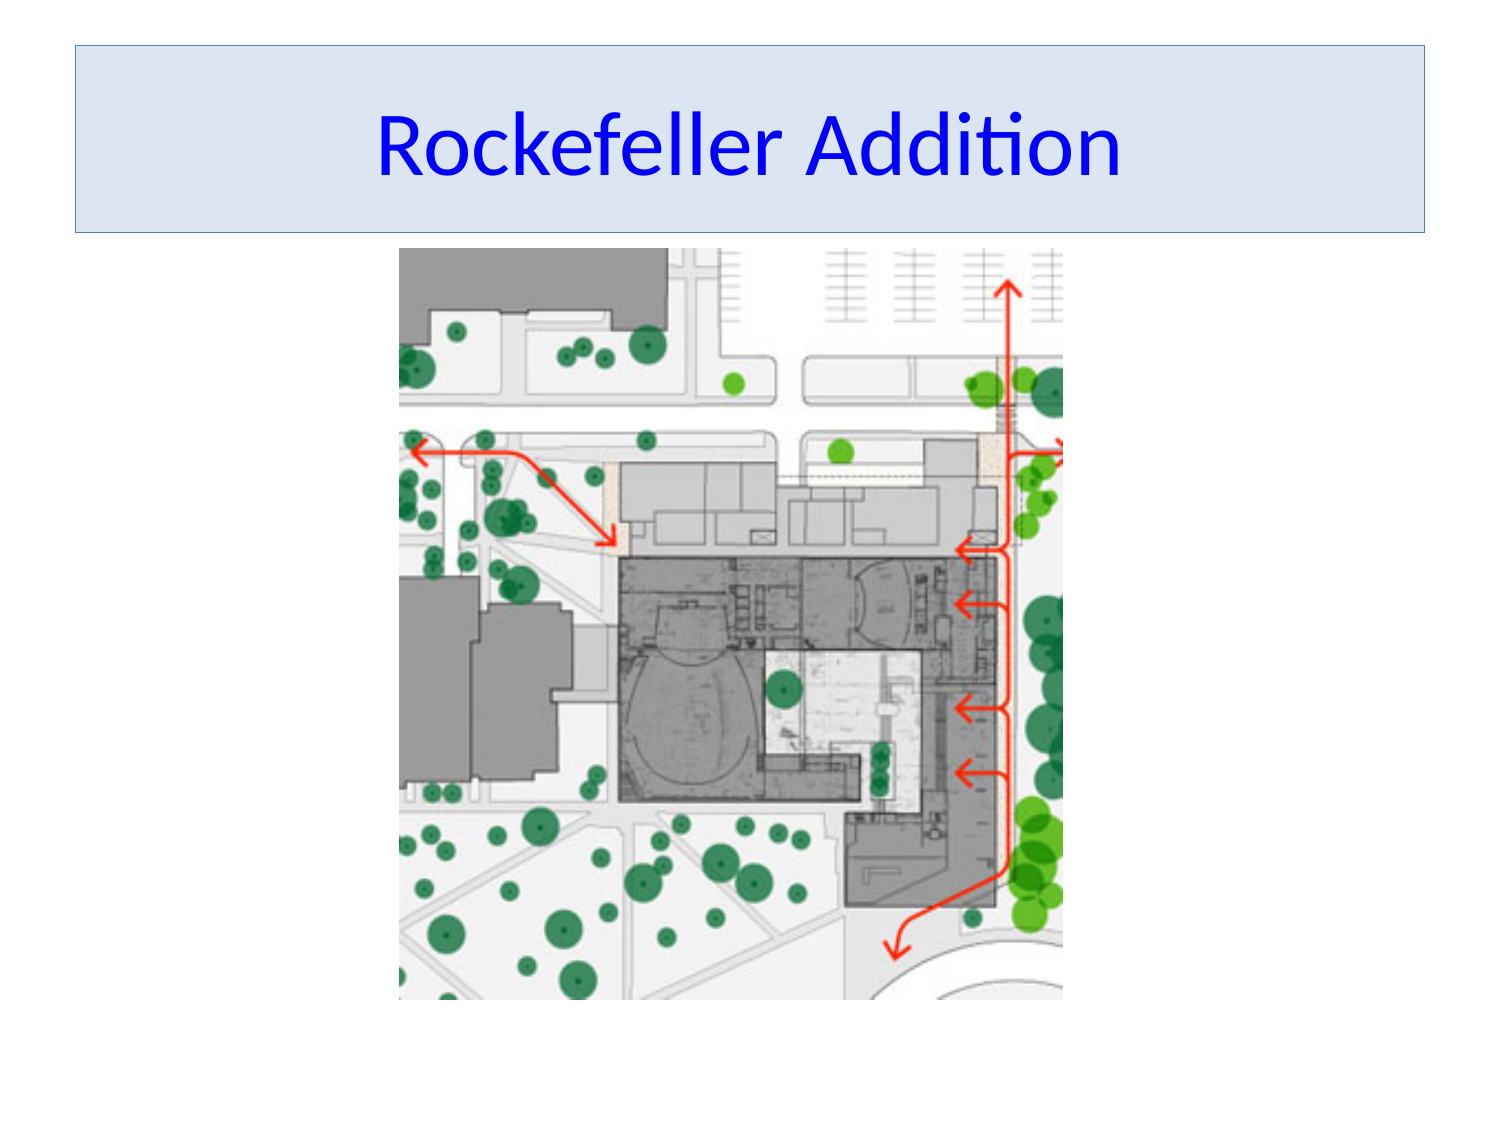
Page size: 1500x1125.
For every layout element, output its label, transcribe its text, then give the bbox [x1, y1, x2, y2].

title Rockefeller Addition [75, 45, 1425, 233]
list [399, 248, 1063, 1001]
